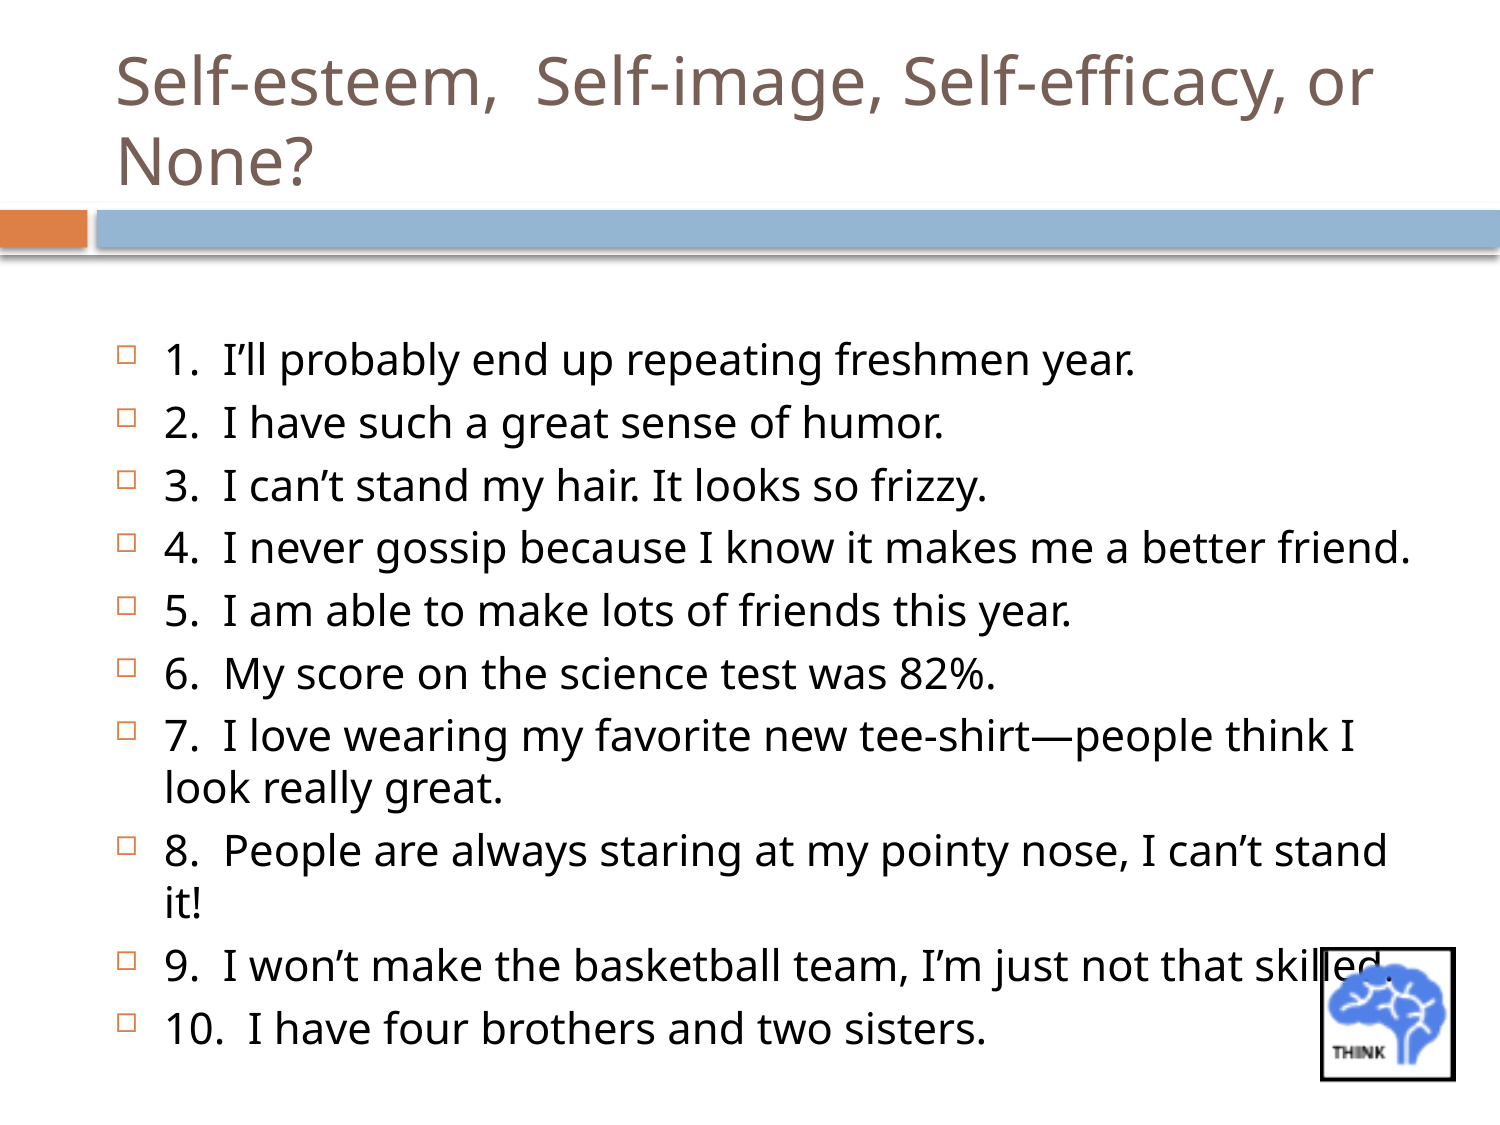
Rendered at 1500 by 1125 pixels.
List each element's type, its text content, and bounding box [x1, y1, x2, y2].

picture [1319, 946, 1457, 1088]
title Self-esteem, Self-image, Self-efficacy, or None? [100, 37, 1438, 200]
list 1. I’ll probably end up repeating freshmen year. 2. I have such a great sense of humor. 3. I can’t stand my hair. It looks so frizzy. 4. I never gossip because I know it makes me a better friend. 5. I am able to make lots of friends this year. 6. My score on the science test was 82%. 7. I love wearing my favorite new tee-shirt—people think I look really great. 8. People are always staring at my pointy nose, I can’t stand it! 9. I won’t make the basketball team, I’m just not that skilled. 10. I have four brothers and two sisters. [100, 324, 1438, 1063]
